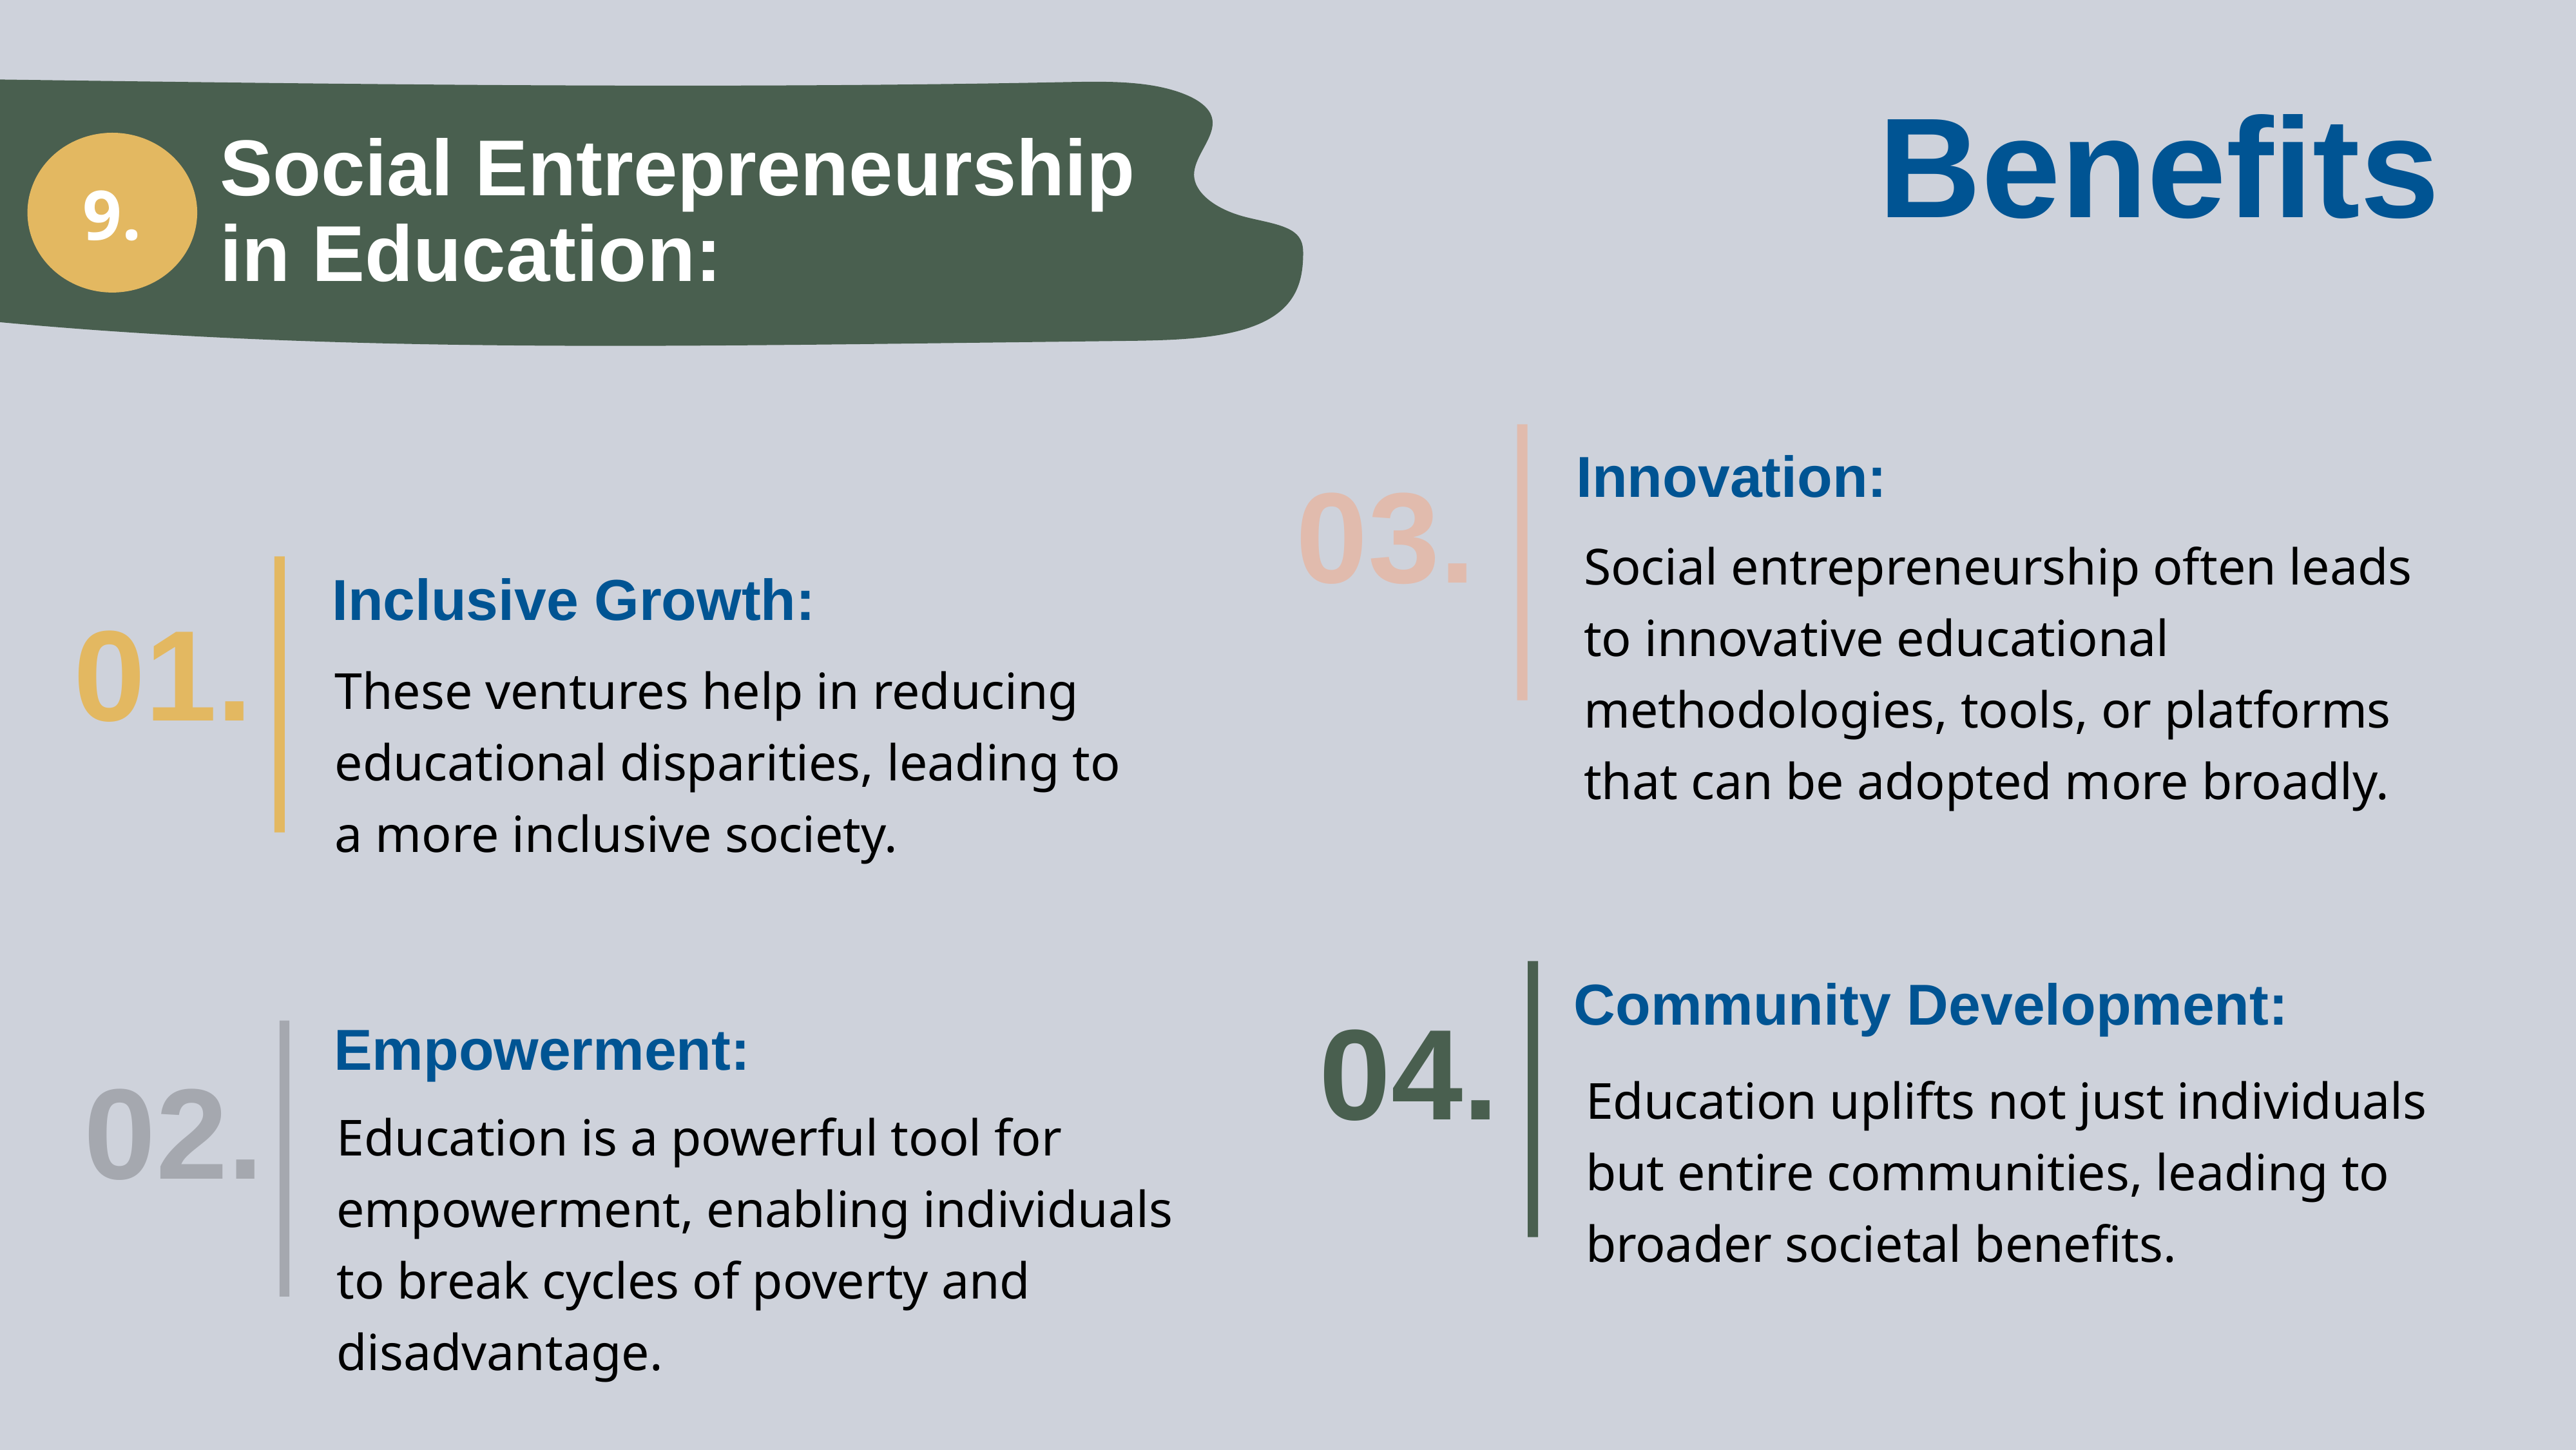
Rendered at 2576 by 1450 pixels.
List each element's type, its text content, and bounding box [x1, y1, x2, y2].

text_box [0, 79, 1303, 346]
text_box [1291, 424, 2444, 701]
text_box 9. [27, 132, 198, 293]
text_box Social Entrepreneurship in Education: [215, 122, 1174, 304]
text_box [79, 1007, 1217, 1359]
text_box Benefits [981, 70, 2445, 251]
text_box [1314, 961, 2452, 1237]
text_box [68, 556, 1413, 833]
